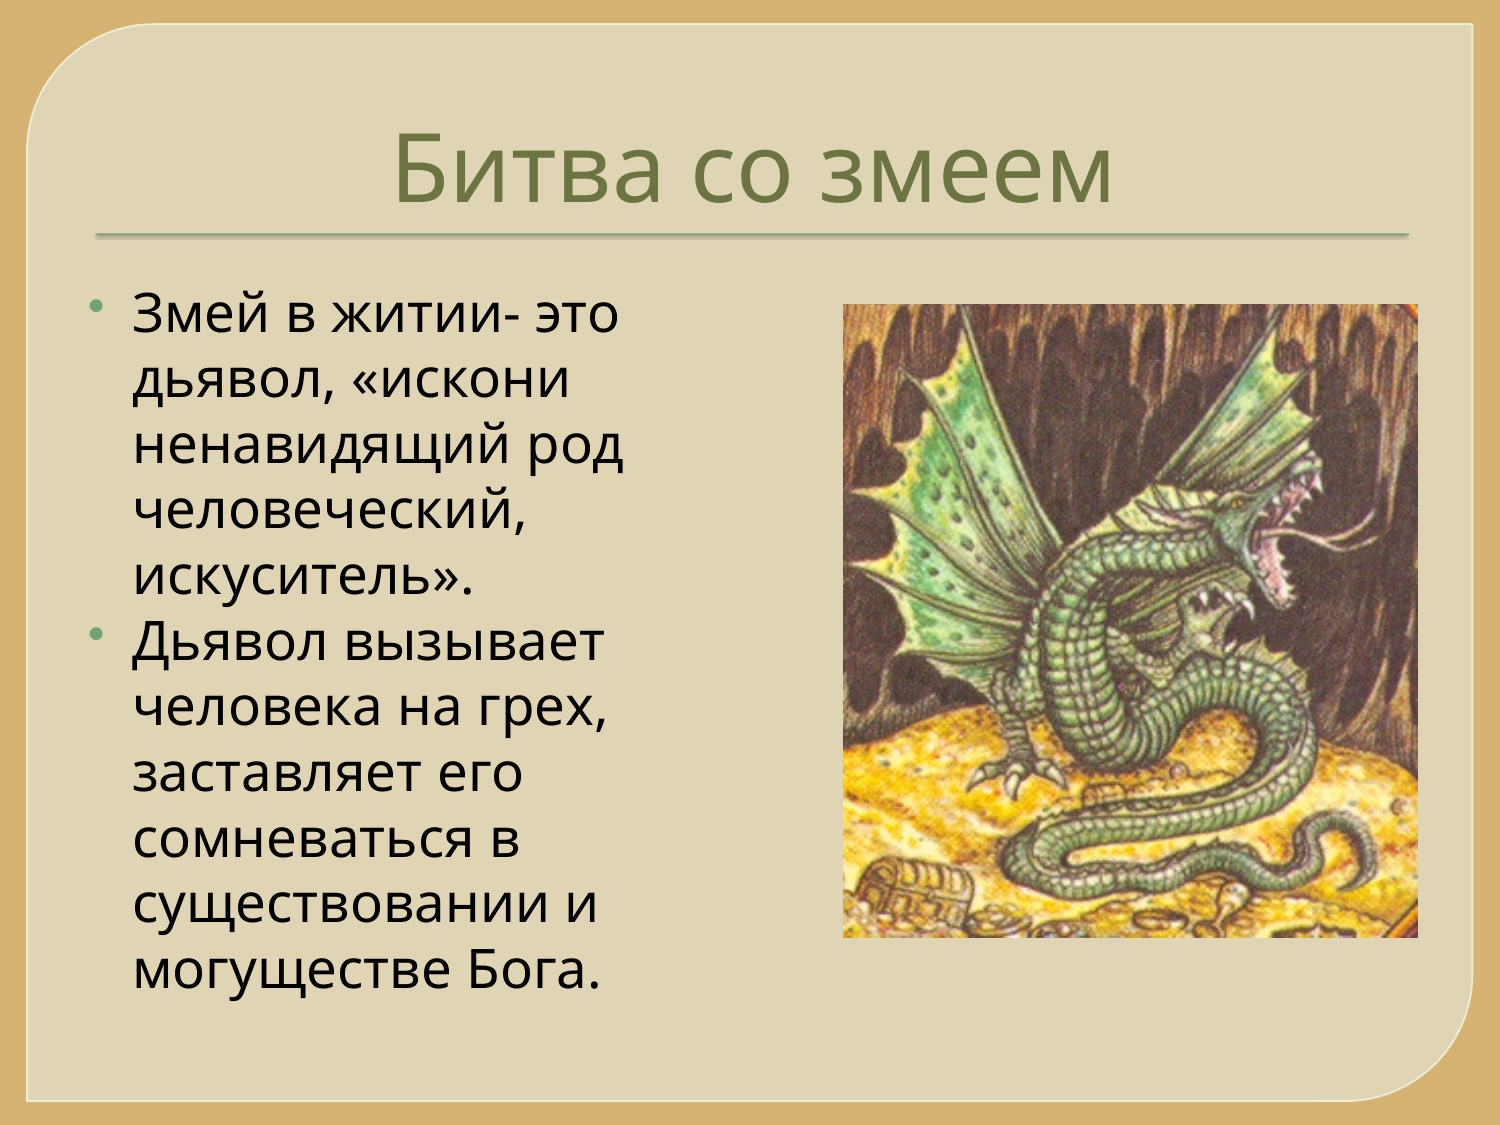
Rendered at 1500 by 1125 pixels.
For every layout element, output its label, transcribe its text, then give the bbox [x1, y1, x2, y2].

title Битва со змеем [75, 41, 1425, 230]
picture [843, 304, 1419, 938]
list Змей в житии- это дьявол, «искони ненавидящий род человеческий, искуситель». Дьявол вызывает человека на грех, заставляет его сомневаться в существовании и могуществе Бога. [75, 270, 809, 1013]
